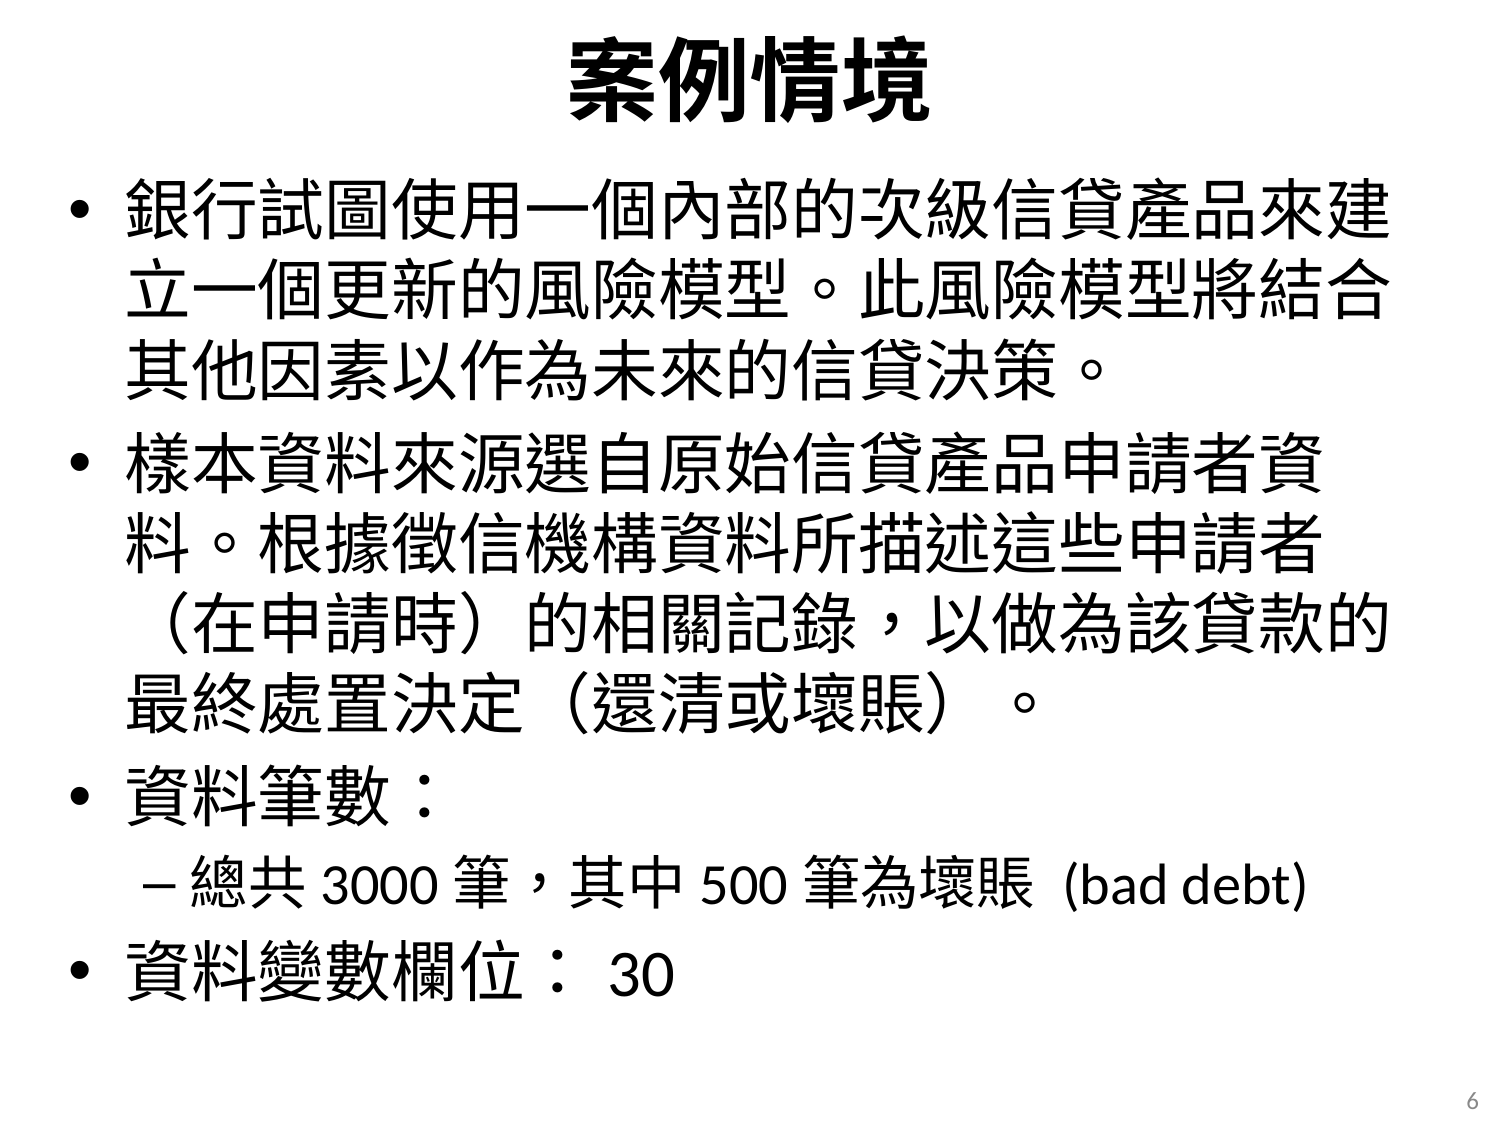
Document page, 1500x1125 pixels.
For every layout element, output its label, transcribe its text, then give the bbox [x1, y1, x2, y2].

slide_number 6 [1144, 1069, 1495, 1125]
list 銀行試圖使用一個內部的次級信貸產品來建立一個更新的風險模型。此風險模型將結合其他因素以作為未來的信貸決策。 樣本資料來源選自原始信貸產品申請者資料。根據徵信機構資料所描述這些申請者（在申請時）的相關記錄，以做為該貸款的最終處置決定（還清或壞賬）。 資料筆數： 總共3000筆，其中500筆為壞賬 (bad debt) 資料變數欄位：30 [53, 160, 1471, 1059]
title 案例情境 [75, 7, 1425, 149]
